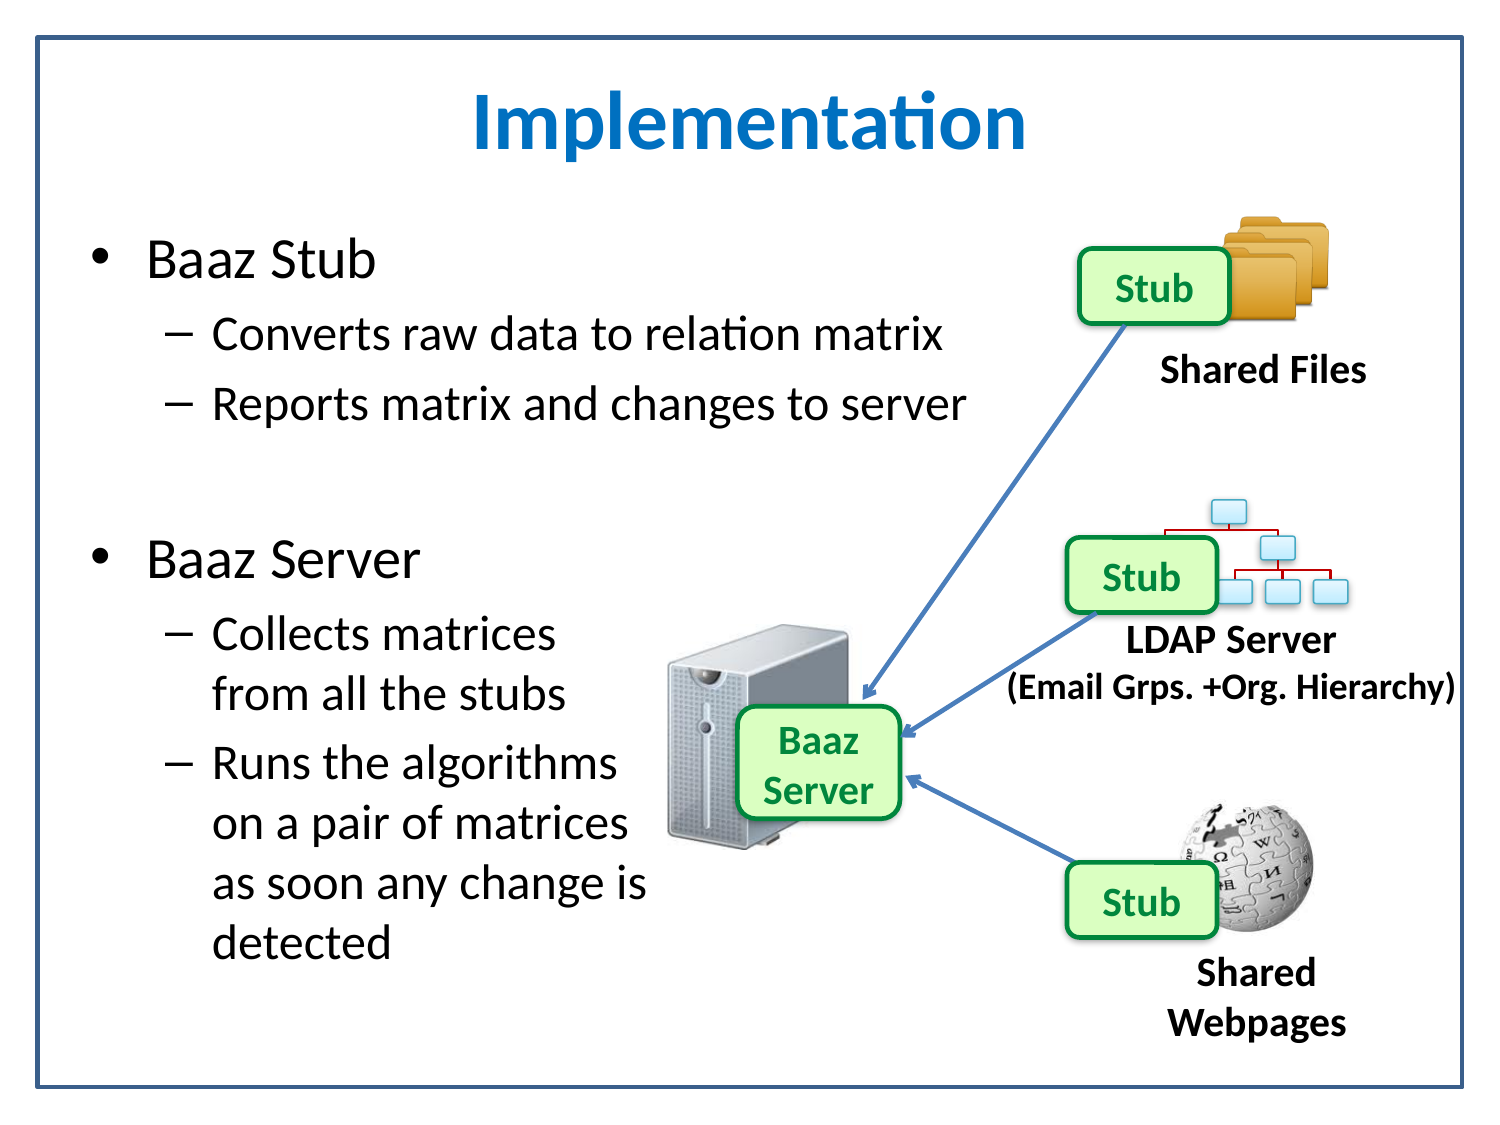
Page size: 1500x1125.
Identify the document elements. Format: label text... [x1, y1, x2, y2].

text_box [1129, 499, 1354, 688]
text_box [862, 324, 1126, 863]
list Baaz Stub Converts raw data to relation matrix Reports matrix and changes to server [75, 212, 1025, 463]
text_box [649, 624, 857, 851]
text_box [1079, 212, 1363, 399]
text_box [1066, 799, 1317, 1013]
text_box Baaz Server Collects matrices from all the stubs Runs the algorithms on a pair of matrices as soon any change is detected [74, 512, 663, 1025]
title Implementation [75, 45, 1425, 188]
